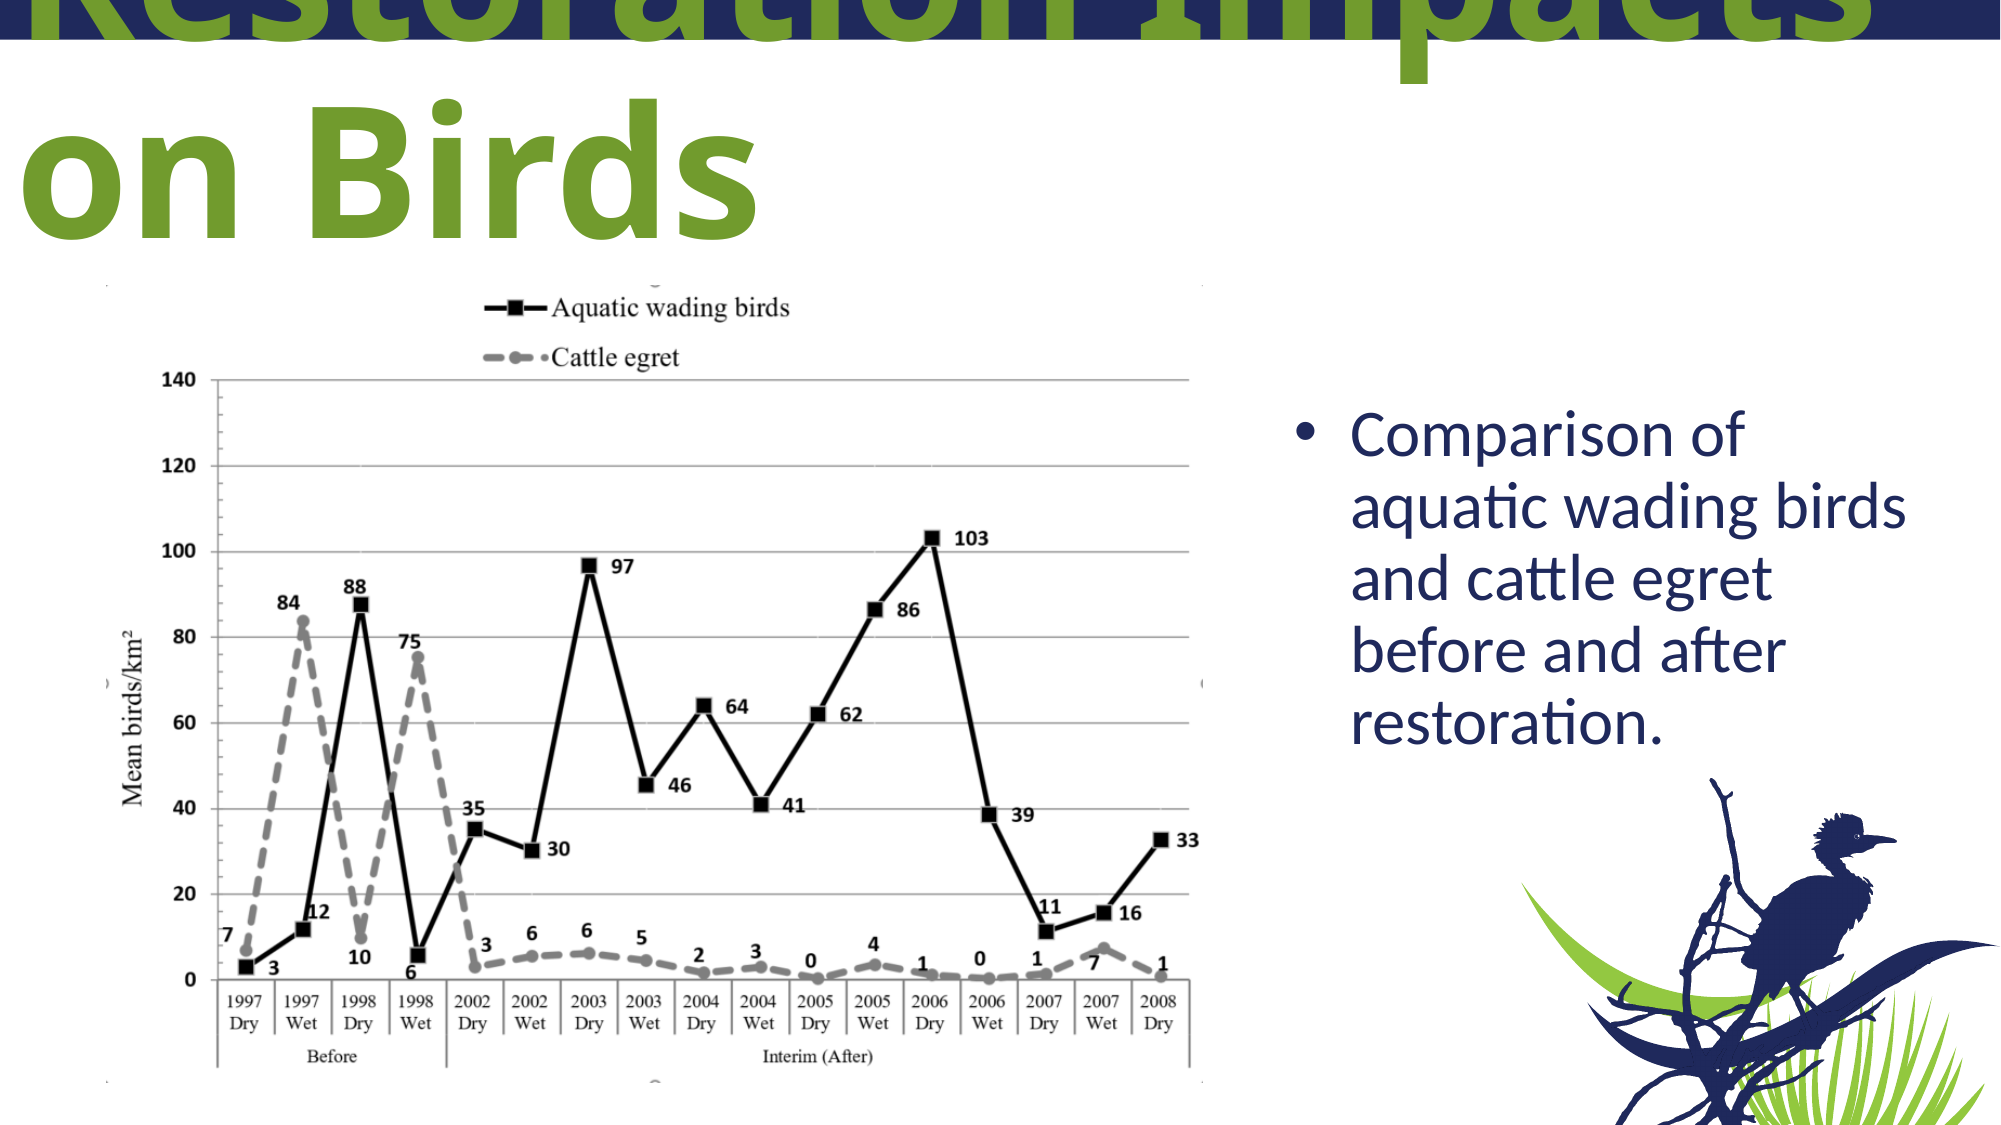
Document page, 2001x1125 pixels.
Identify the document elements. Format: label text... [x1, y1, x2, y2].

list Comparison of aquatic wading birds and cattle egret before and after restoration. [1278, 391, 1924, 934]
picture [1601, 767, 1937, 1125]
text_box Restoration Impacts on Birds [0, 127, 2000, 286]
picture [106, 285, 1203, 1083]
